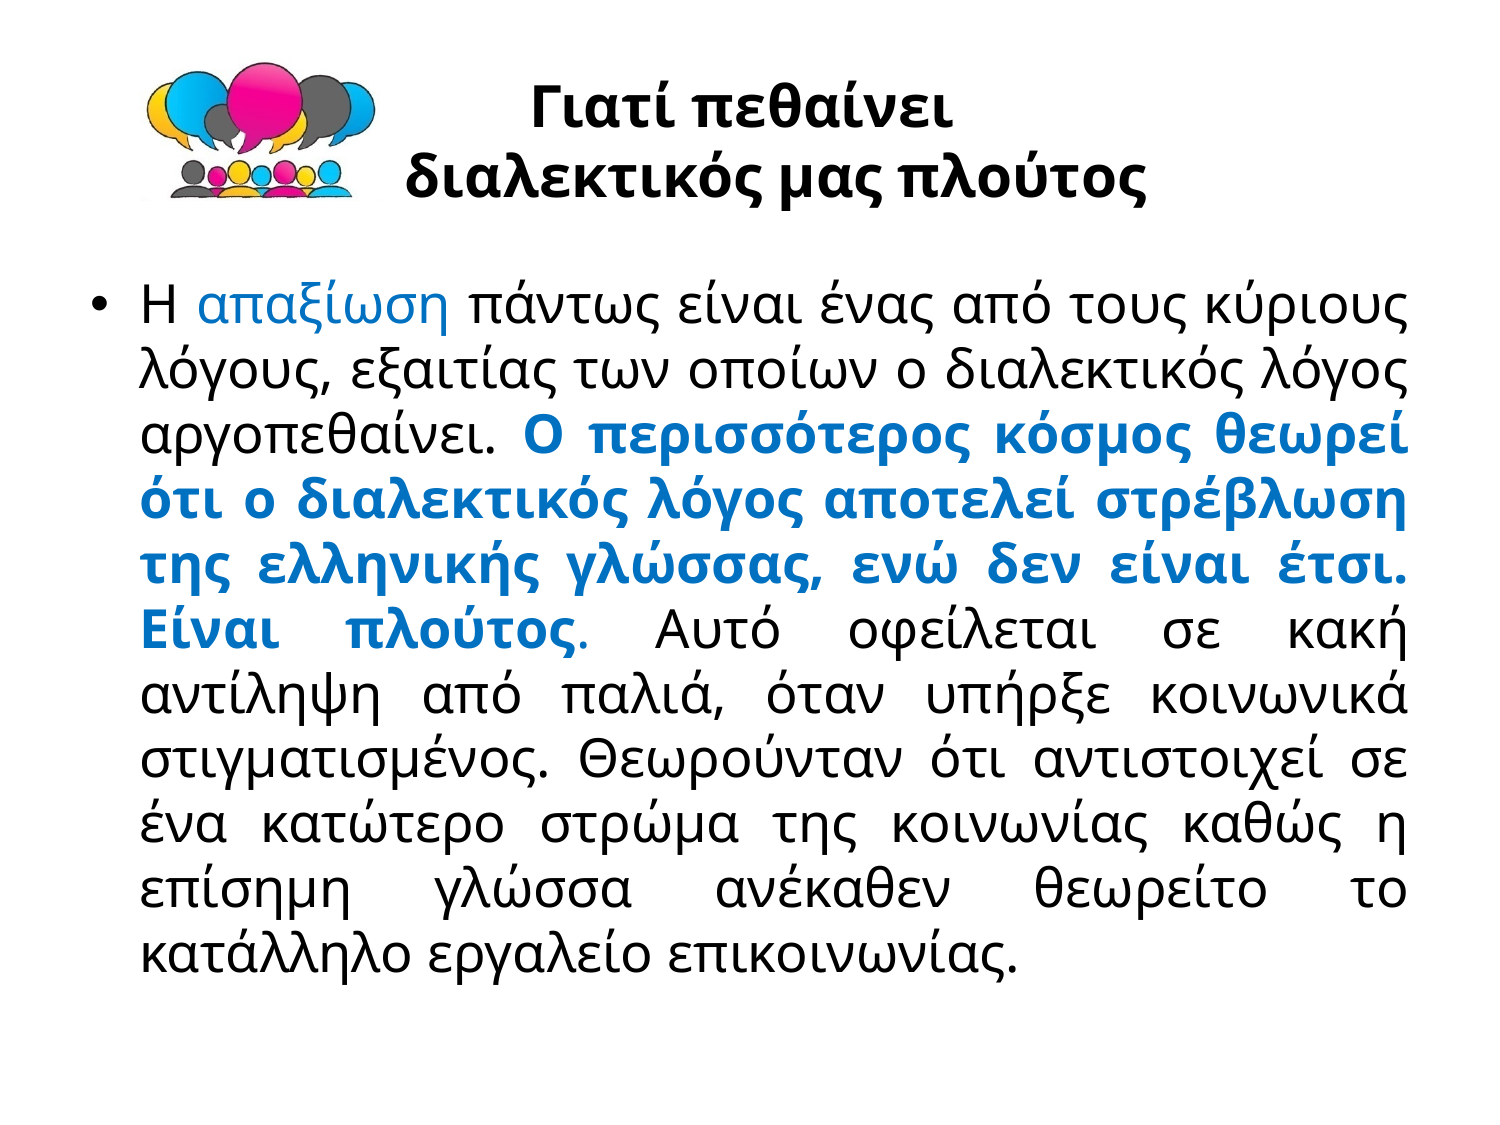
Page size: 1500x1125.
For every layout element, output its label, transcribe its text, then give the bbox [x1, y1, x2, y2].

list Η απαξίωση πάντως είναι ένας από τους κύριους λόγους, εξαιτίας των οποίων ο διαλεκτικός λόγος αργοπεθαίνει. Ο περισσότερος κόσμος θεωρεί ότι ο διαλεκτικός λόγος αποτελεί στρέβλωση της ελληνικής γλώσσας, ενώ δεν είναι έτσι. Είναι πλούτος. Αυτό οφείλεται σε κακή αντίληψη από παλιά, όταν υπήρξε κοινωνικά στιγματισμένος. Θεωρούνταν ότι αντιστοιχεί σε ένα κατώτερο στρώμα της κοινωνίας καθώς η επίσημη γλώσσα ανέκαθεν θεωρείτο το κατάλληλο εργαλείο επικοινωνίας. [75, 262, 1425, 1005]
title Γιατί πεθαίνει ο διαλεκτικός μας πλούτος [75, 45, 1425, 233]
picture [128, 58, 393, 201]
